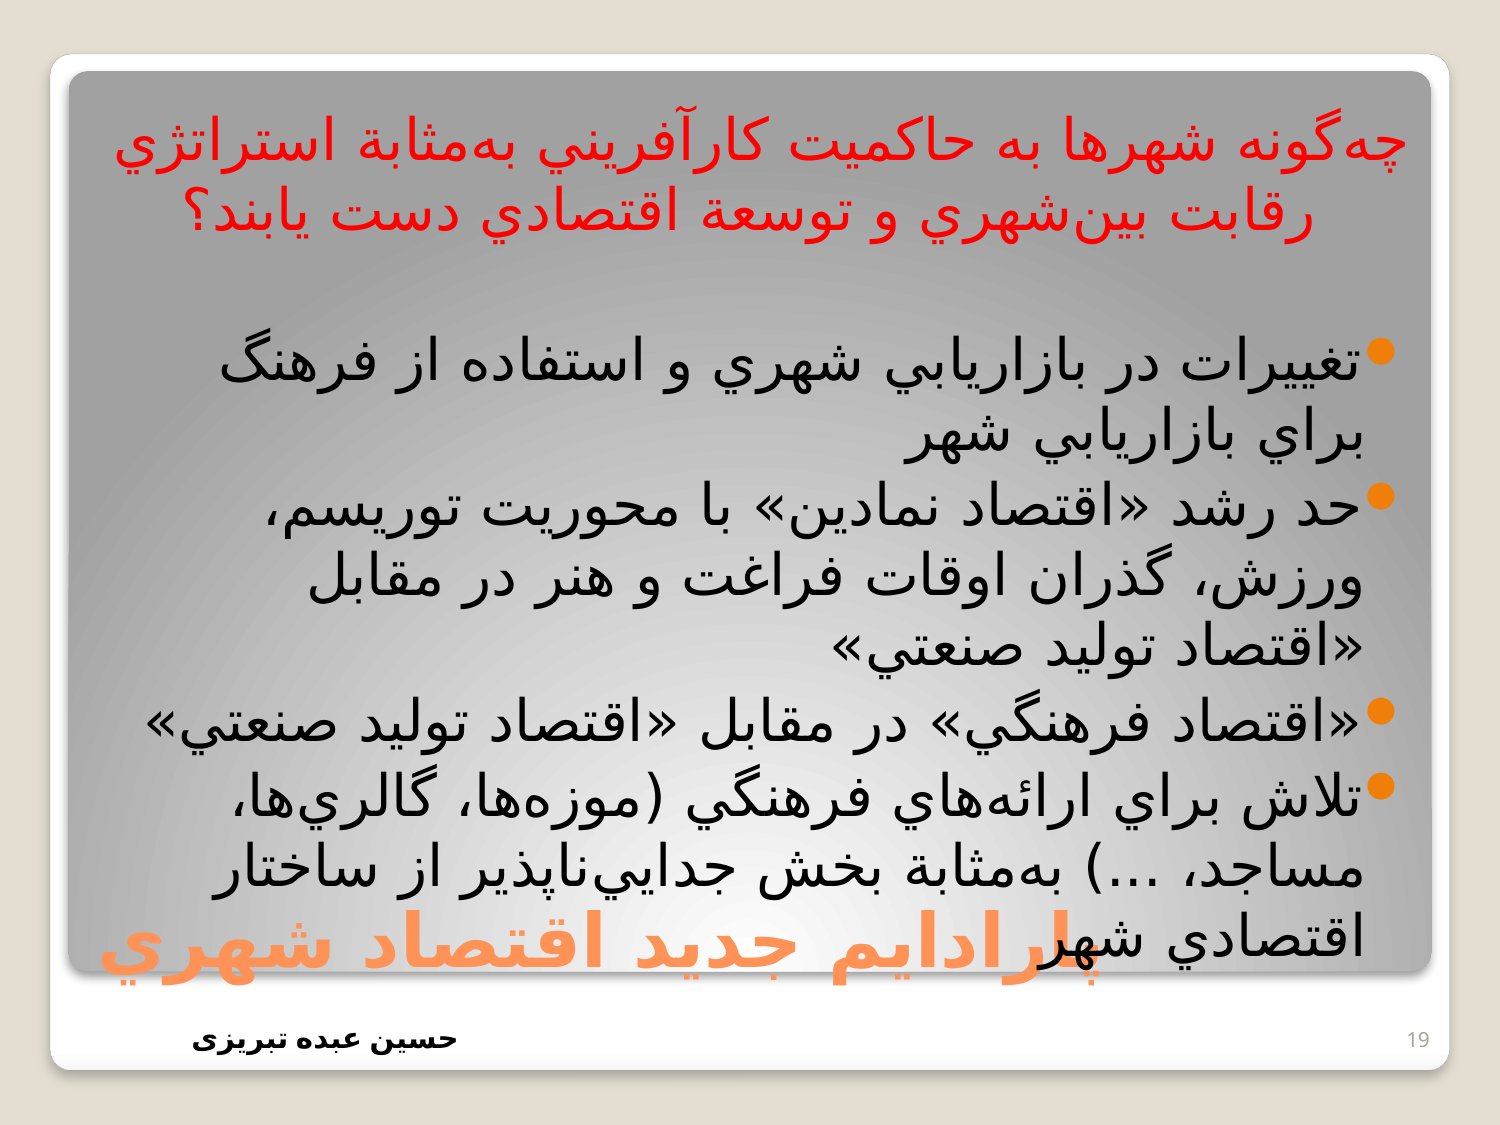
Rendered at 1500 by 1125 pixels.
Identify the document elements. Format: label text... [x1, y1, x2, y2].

title پارادايم جديد اقتصاد شهري [82, 817, 1425, 990]
list چه‌گونه شهرها به حاكميت كارآفريني به‌مثابة استراتژي رقابت بين‌شهري و توسعة ‌اقتصادي دست يابند؟ تغييرات در بازاريابي شهري و استفاده از فرهنگ براي بازاريابي شهر حد رشد «اقتصاد نمادين» با محوريت توريسم، ورزش، گذران اوقات فراغت و هنر در مقابل «اقتصاد توليد صنعتي» «اقتصاد فرهنگي» در مقابل «اقتصاد توليد صنعتي» تلاش براي ارائه‌هاي فرهنگي (موزه‌ها، گالري‌ها، مساجد، ...) به‌مثابة بخش جدايي‌ناپذير از ساختار اقتصادي شهر [82, 86, 1425, 774]
slide_number 19 [1369, 1002, 1445, 1063]
